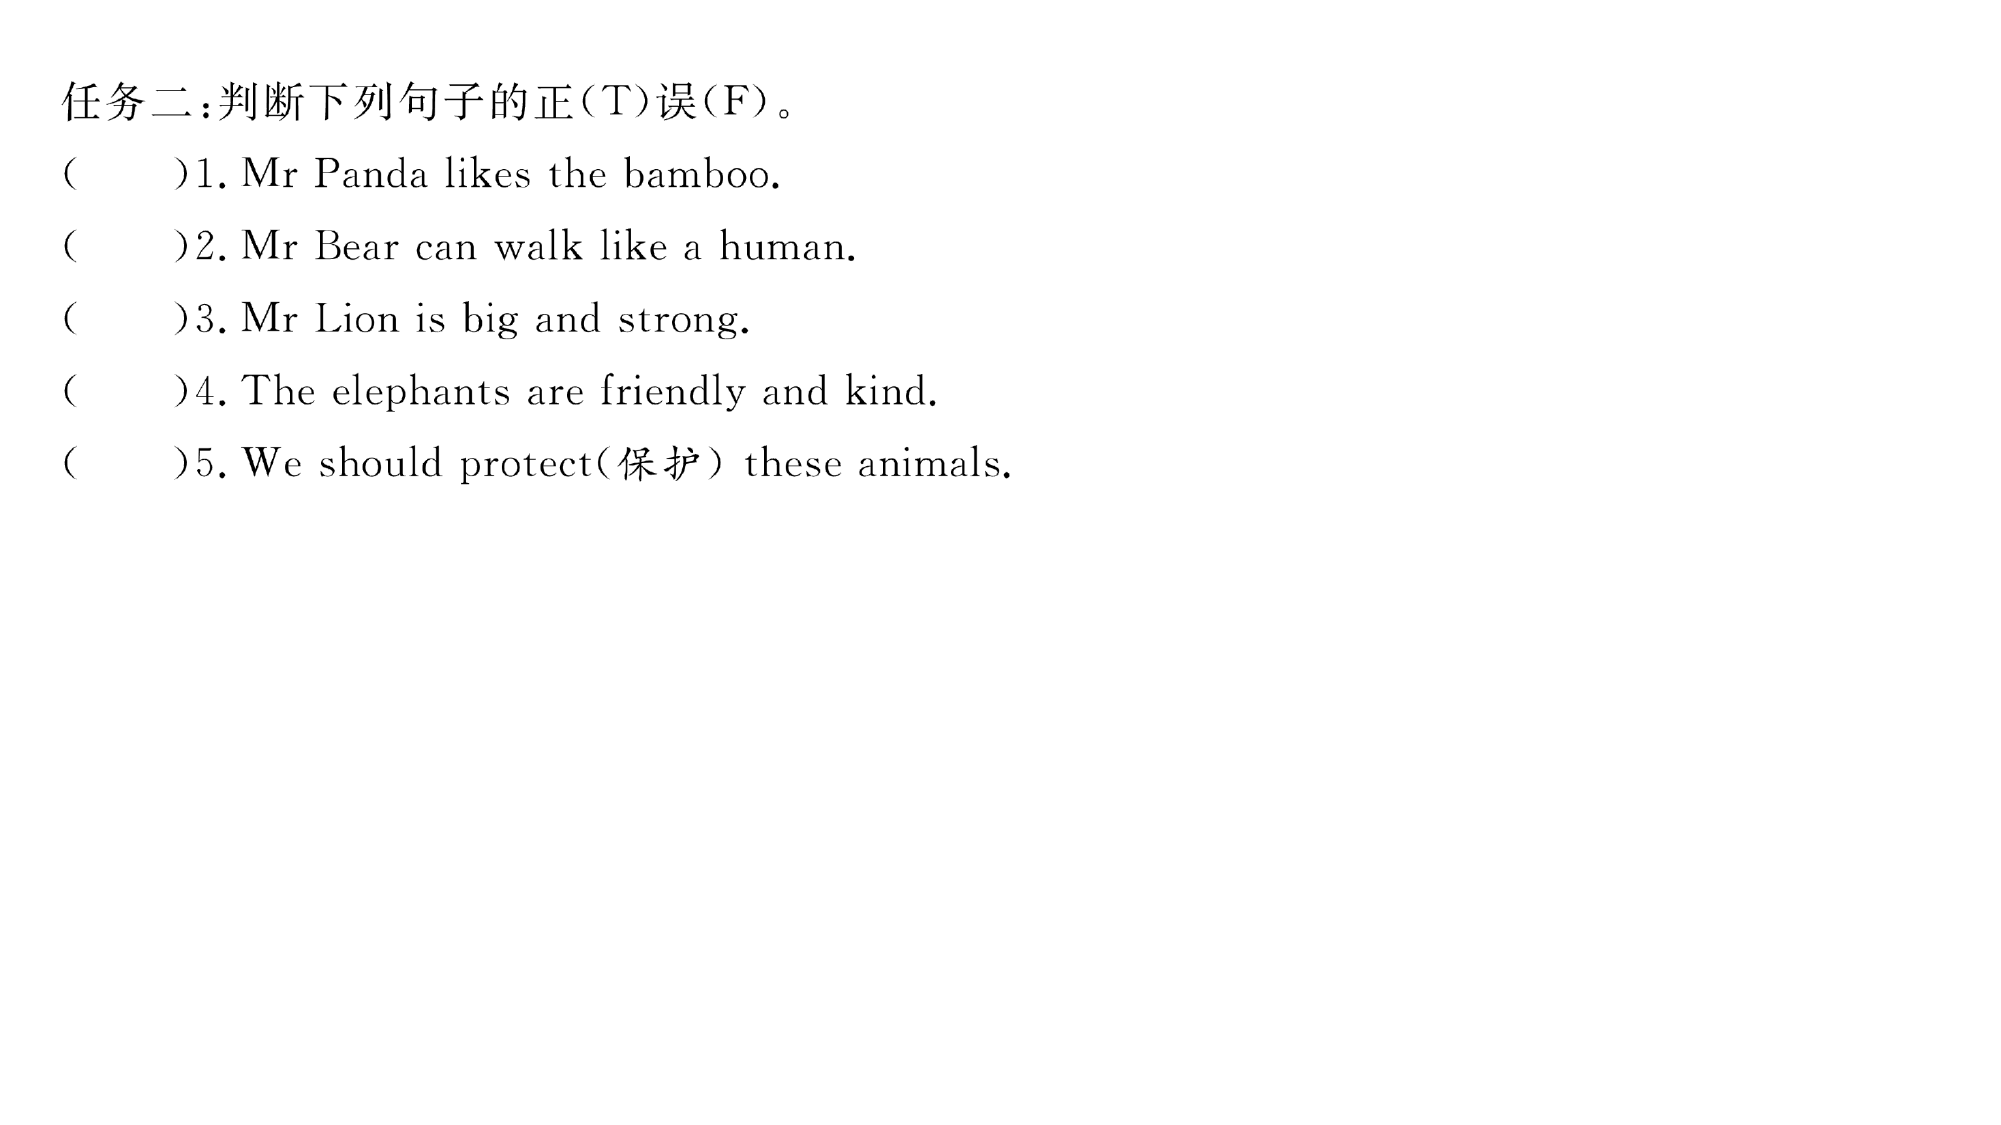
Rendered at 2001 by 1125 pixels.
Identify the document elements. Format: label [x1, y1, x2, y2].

picture [58, 58, 1949, 491]
